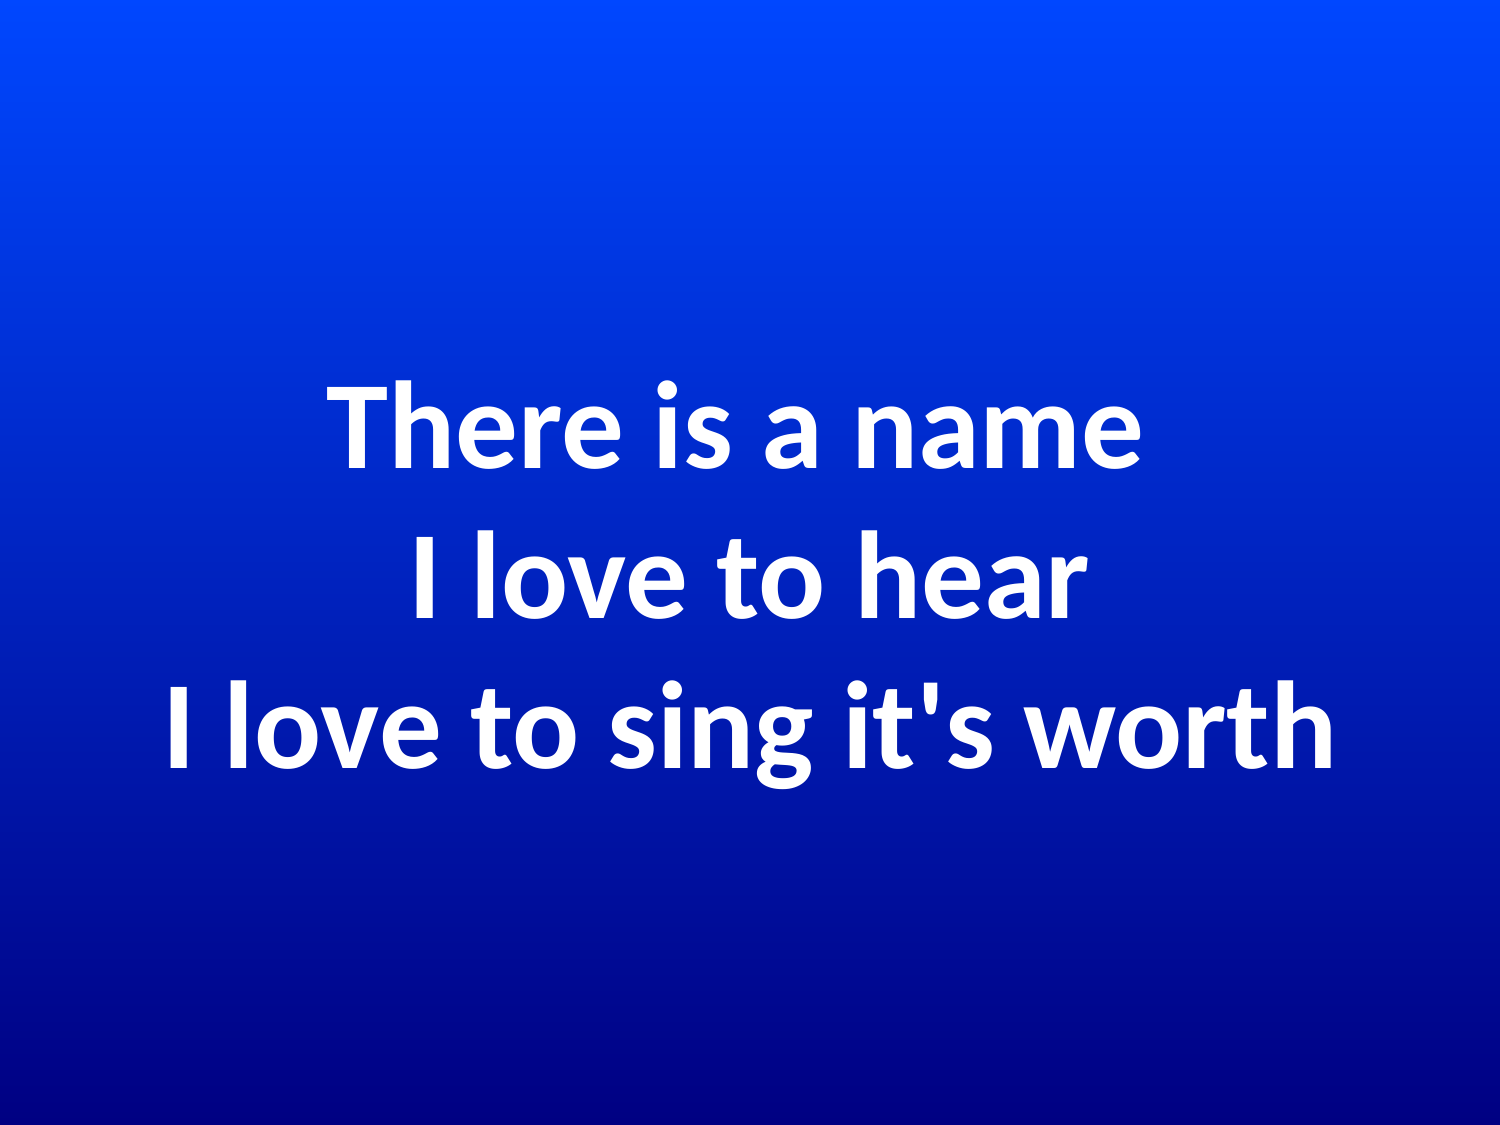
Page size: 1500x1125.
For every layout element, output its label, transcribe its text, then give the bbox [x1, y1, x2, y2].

title There is a name I love to hear I love to sing it's worth [112, 62, 1388, 1075]
